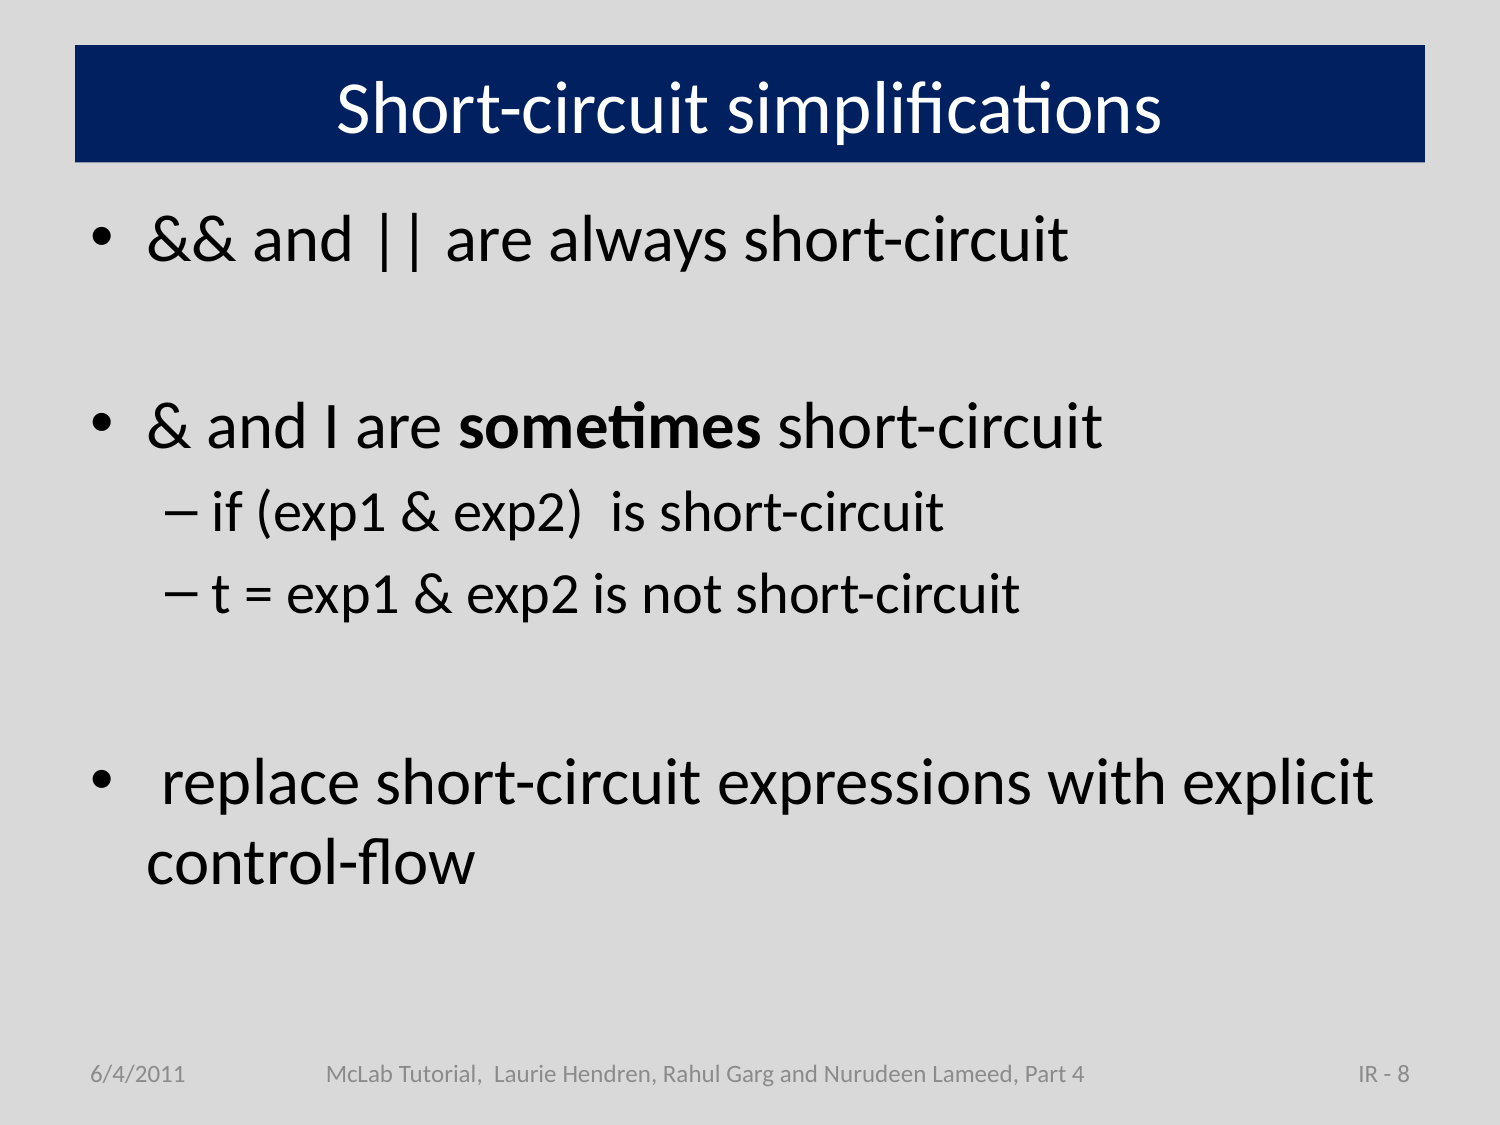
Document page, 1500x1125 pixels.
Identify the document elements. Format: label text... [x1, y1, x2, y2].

slide_number IR - 8 [1262, 1042, 1425, 1103]
footer McLab Tutorial, Laurie Hendren, Rahul Garg and Nurudeen Lameed, Part 4 [300, 1042, 1113, 1103]
title Short-circuit simplifications [75, 45, 1425, 163]
list && and || are always short-circuit & and I are sometimes short-circuit if (exp1 & exp2) is short-circuit t = exp1 & exp2 is not short-circuit replace short-circuit expressions with explicit control-flow [75, 187, 1425, 1025]
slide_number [75, 1042, 213, 1103]
